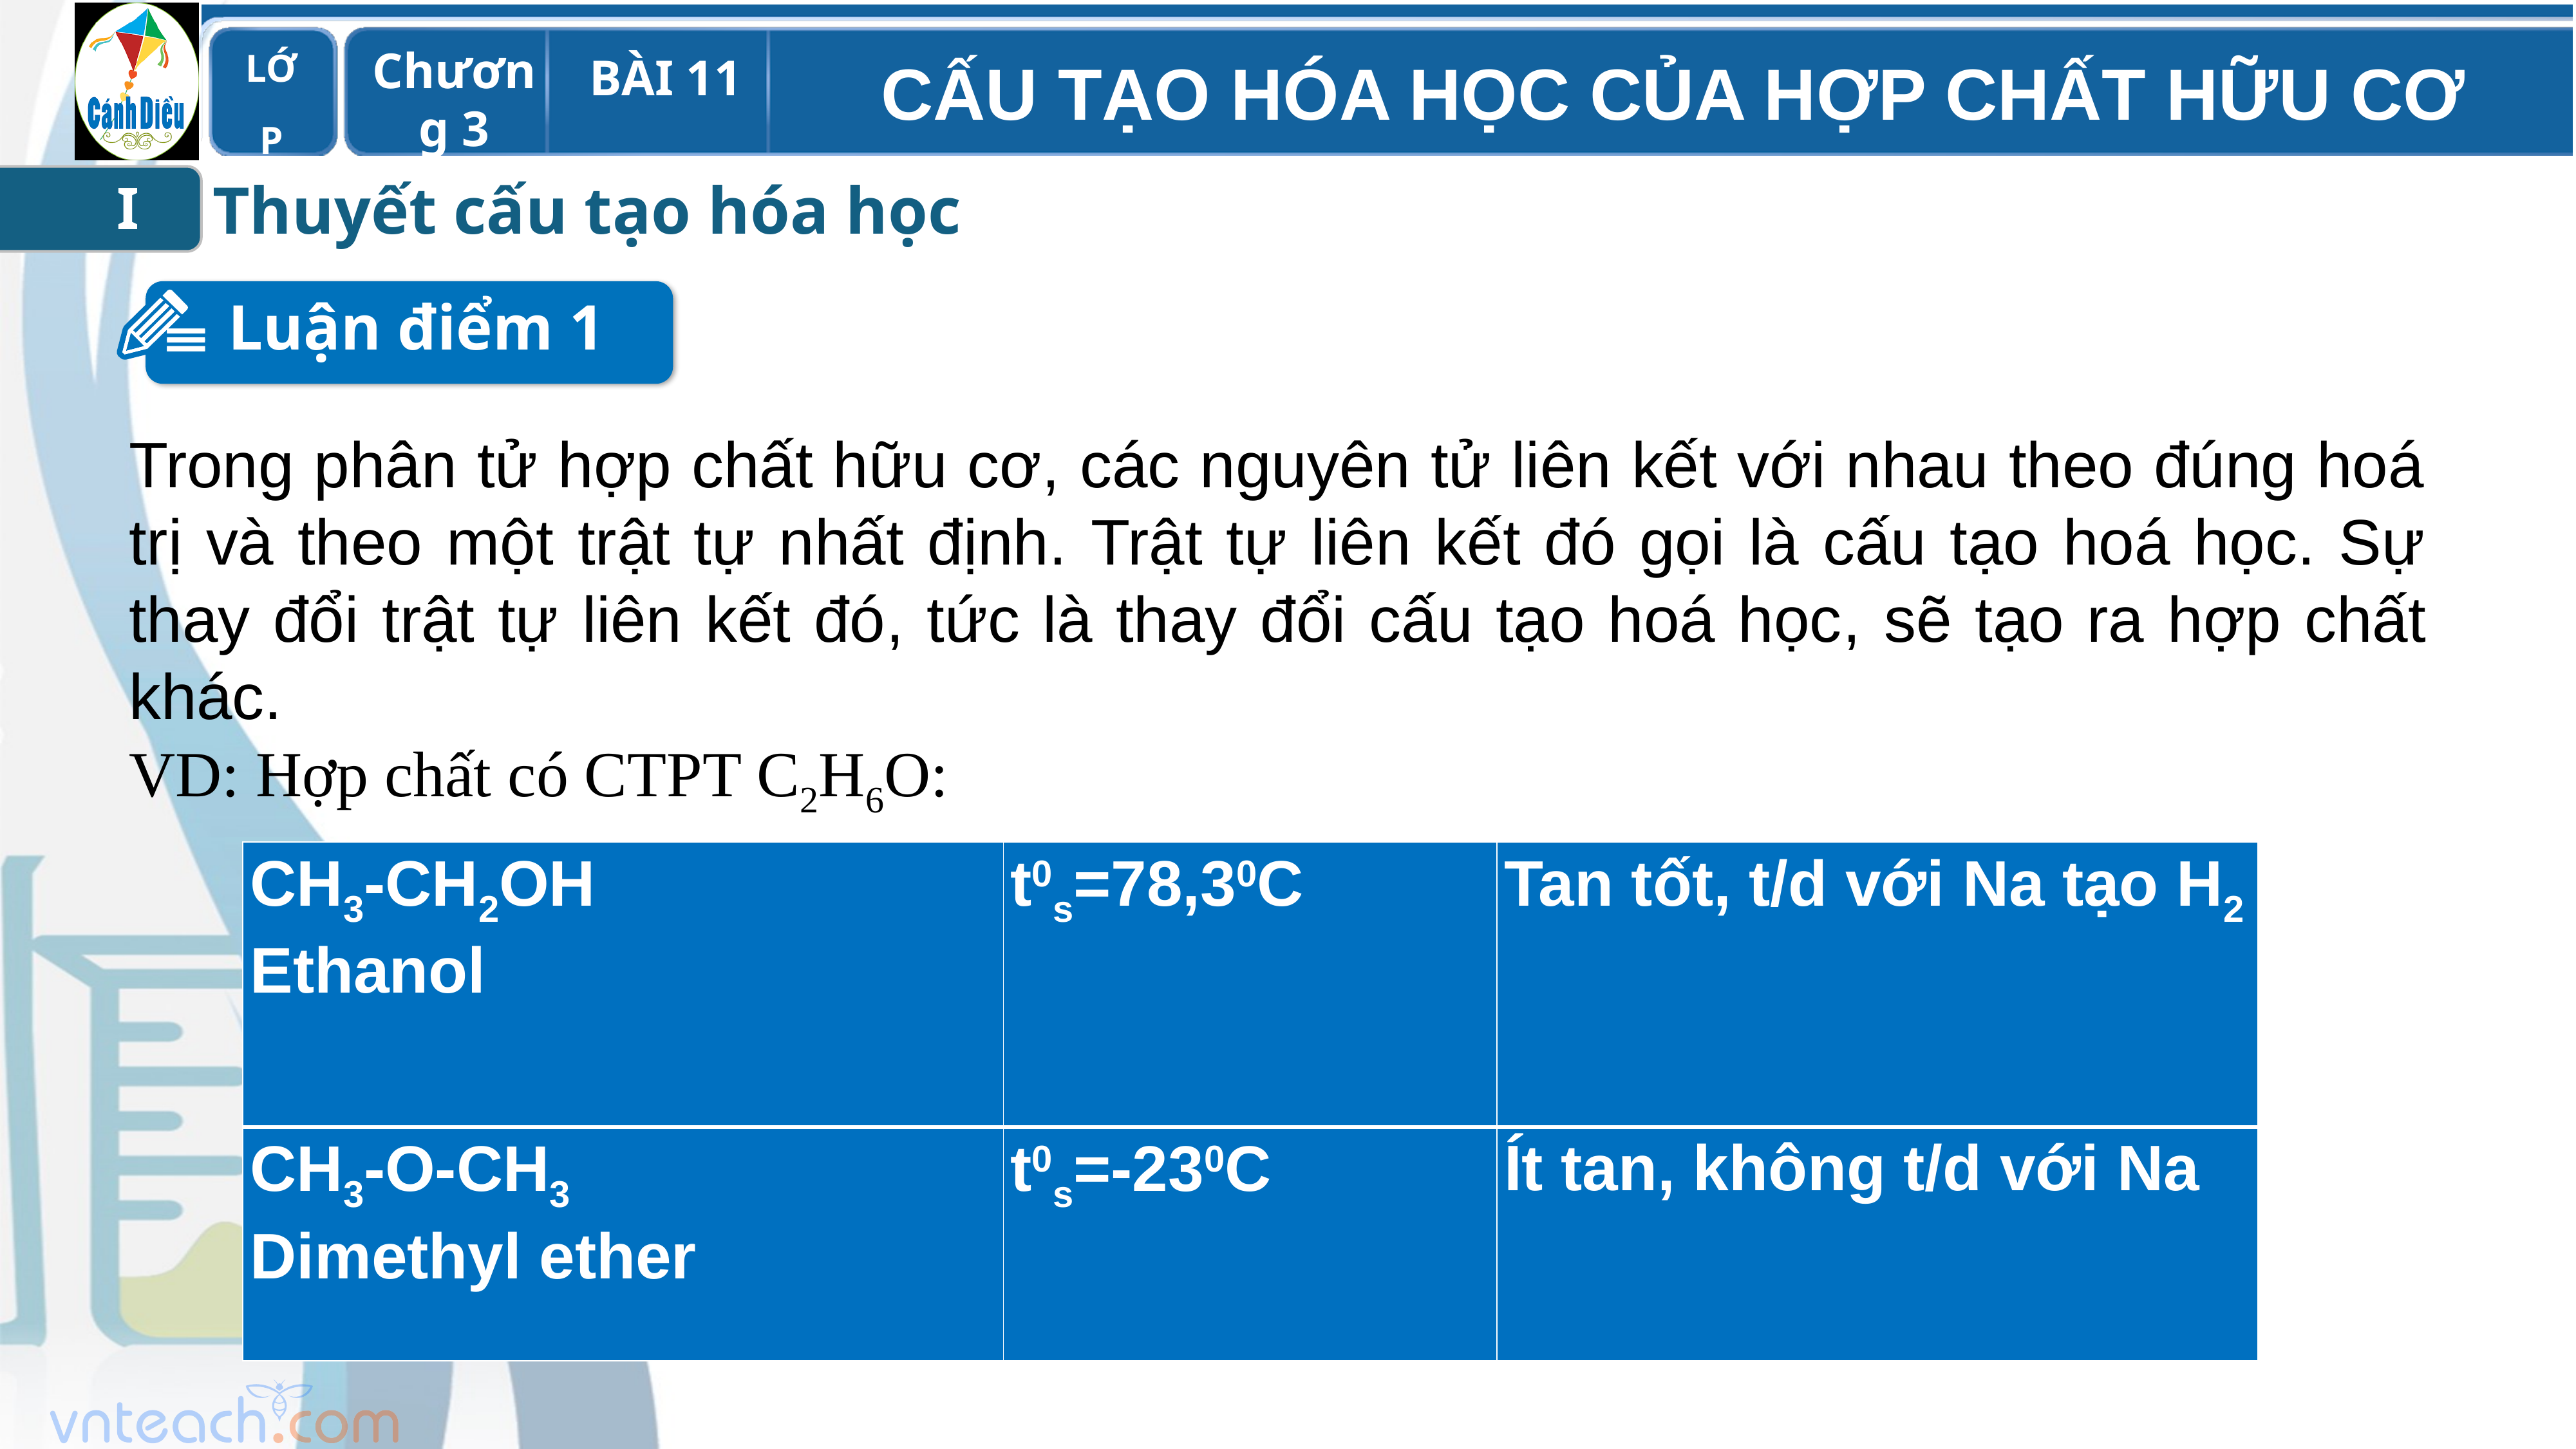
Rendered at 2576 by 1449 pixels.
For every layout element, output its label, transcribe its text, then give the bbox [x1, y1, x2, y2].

table_header t0s=78,30C [1004, 843, 1496, 1125]
text_box Trong phân tử hợp chất hữu cơ, các nguyên tử liên kết với nhau theo đúng hoá trị và theo một trật tự nhất định. Trật tự liên kết đó gọi là cấu tạo hoá học. Sự thay đổi trật tự liên kết đó, tức là thay đổi cấu tạo hoá học, sẽ tạo ra hợp chất khác. VD: Hợp chất có CTPT C2H6O: [119, 418, 2436, 902]
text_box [116, 281, 673, 443]
table_header Tan tốt, t/d với Na tạo H2 [1498, 843, 2257, 1125]
table_cell t0s=-230C [1004, 1129, 1496, 1360]
table_cell Ít tan, không t/d với Na [1498, 1129, 2257, 1360]
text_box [0, 165, 2029, 253]
picture [0, 0, 2576, 1449]
table_cell CH3-O-CH3 Dimethyl ether [243, 1129, 1003, 1360]
table_header CH3-CH2OH Ethanol [243, 843, 1003, 1125]
